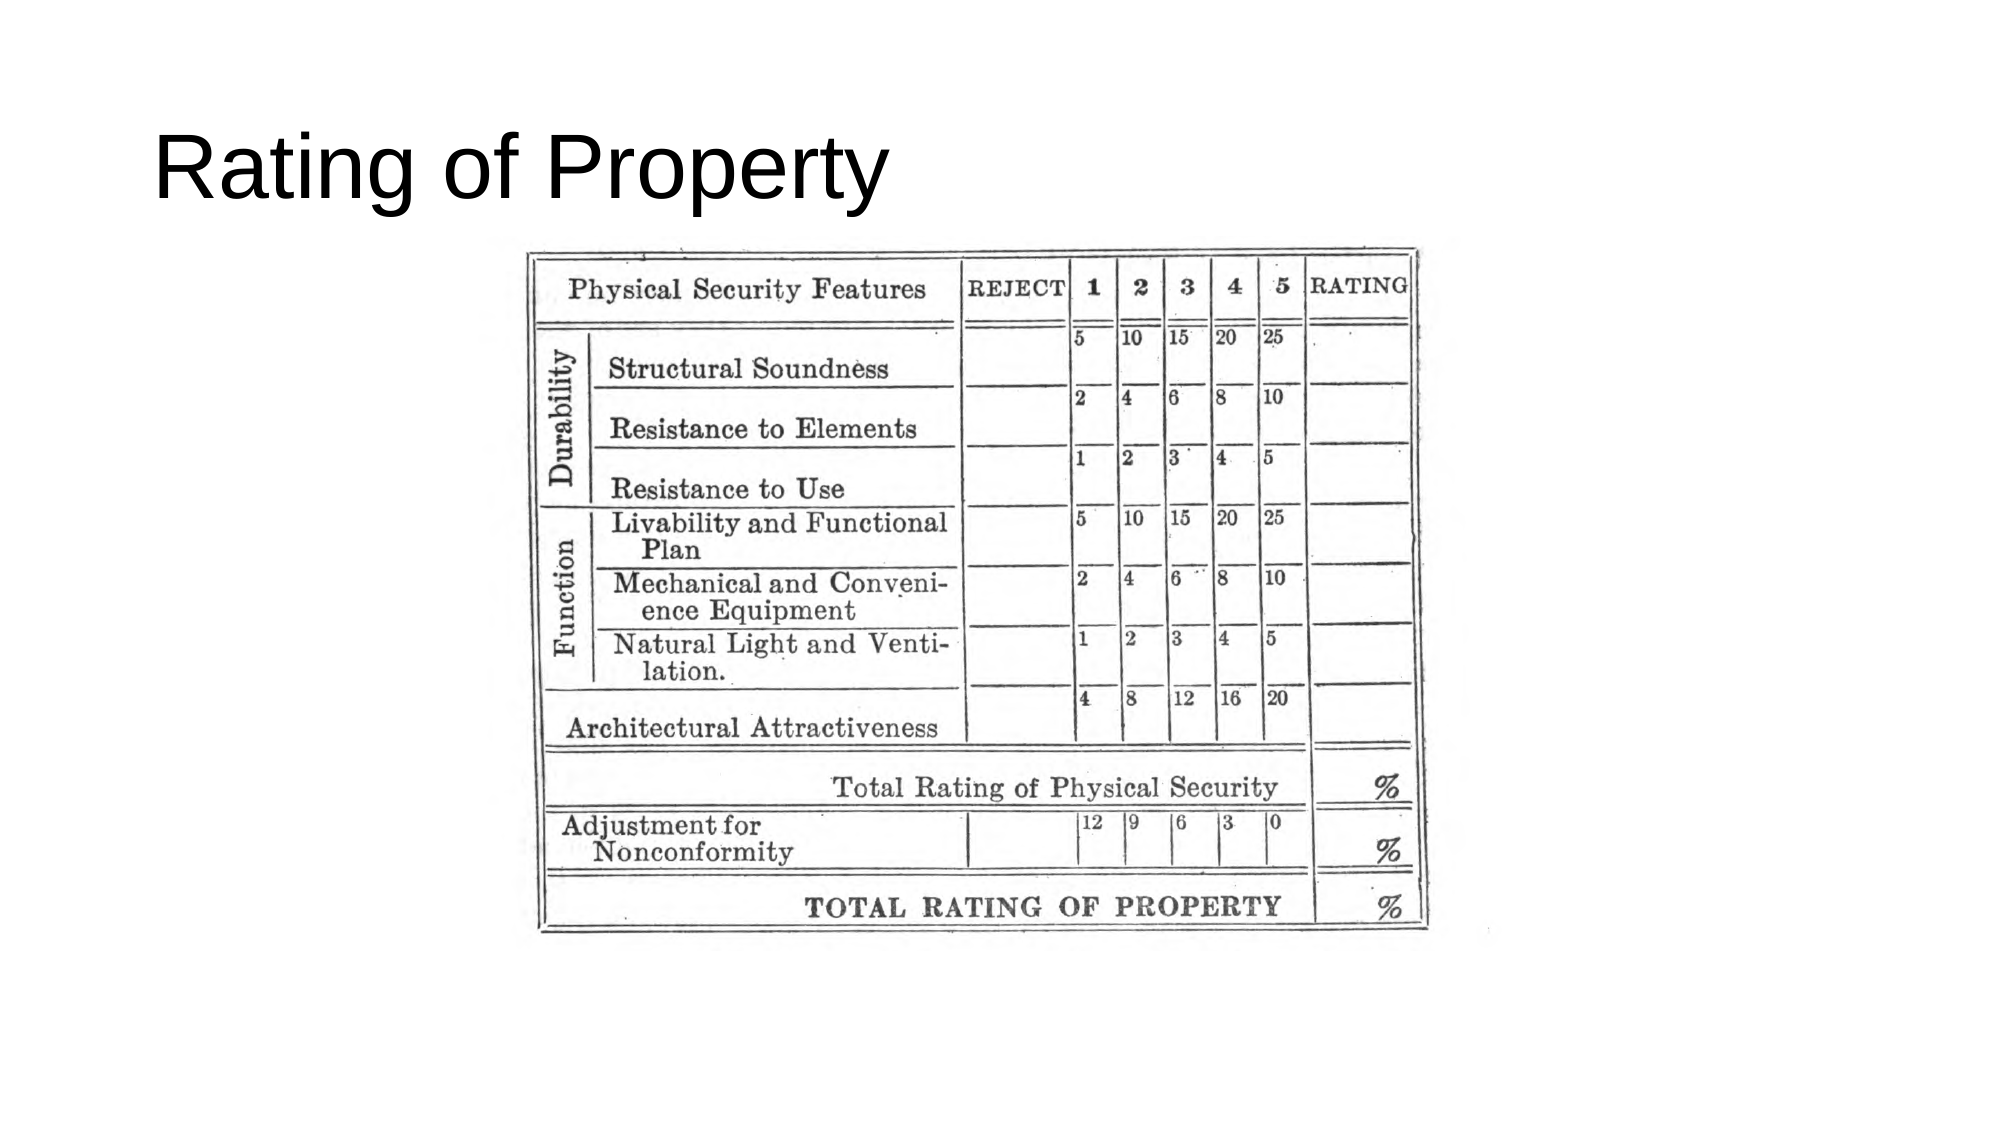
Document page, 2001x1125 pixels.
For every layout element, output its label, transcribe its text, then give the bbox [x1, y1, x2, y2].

title Rating of Property [137, 59, 1863, 278]
picture [424, 236, 1541, 951]
